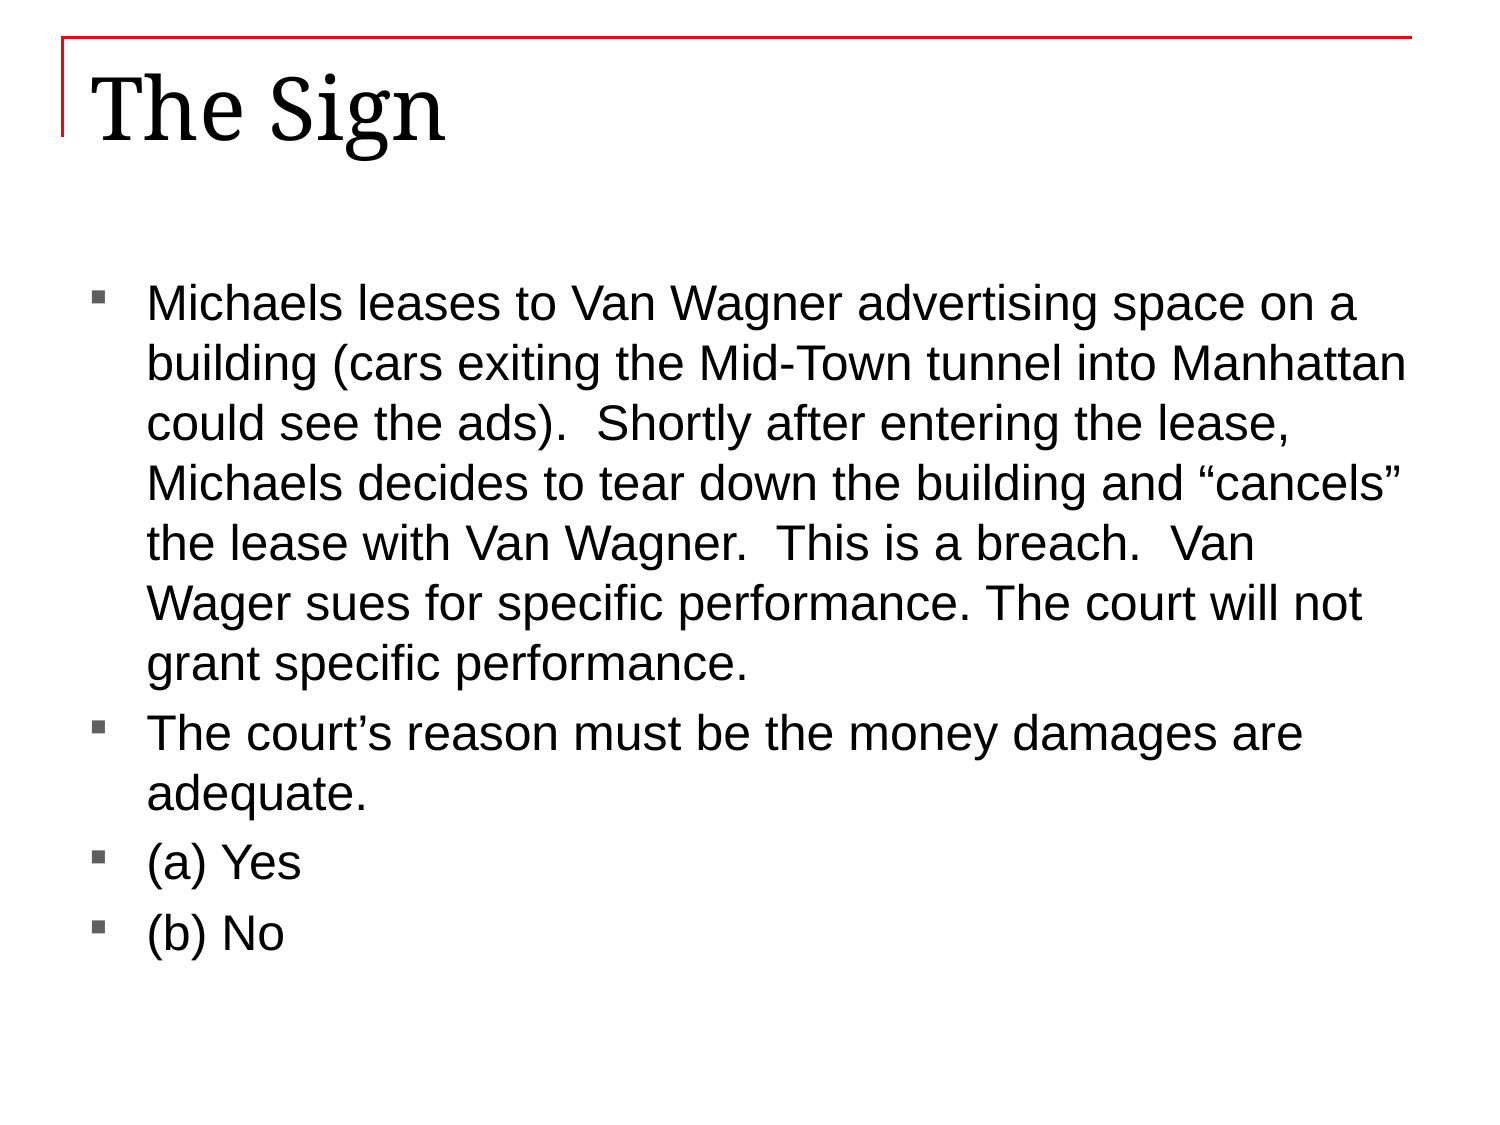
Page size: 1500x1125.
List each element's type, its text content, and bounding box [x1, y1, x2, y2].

list Michaels leases to Van Wagner advertising space on a building (cars exiting the Mid-Town tunnel into Manhattan could see the ads). Shortly after entering the lease, Michaels decides to tear down the building and “cancels” the lease with Van Wagner. This is a breach. Van Wager sues for specific performance. The court will not grant specific performance. The court’s reason must be the money damages are adequate. (a) Yes (b) No [75, 262, 1425, 1006]
title The Sign [75, 45, 1425, 233]
